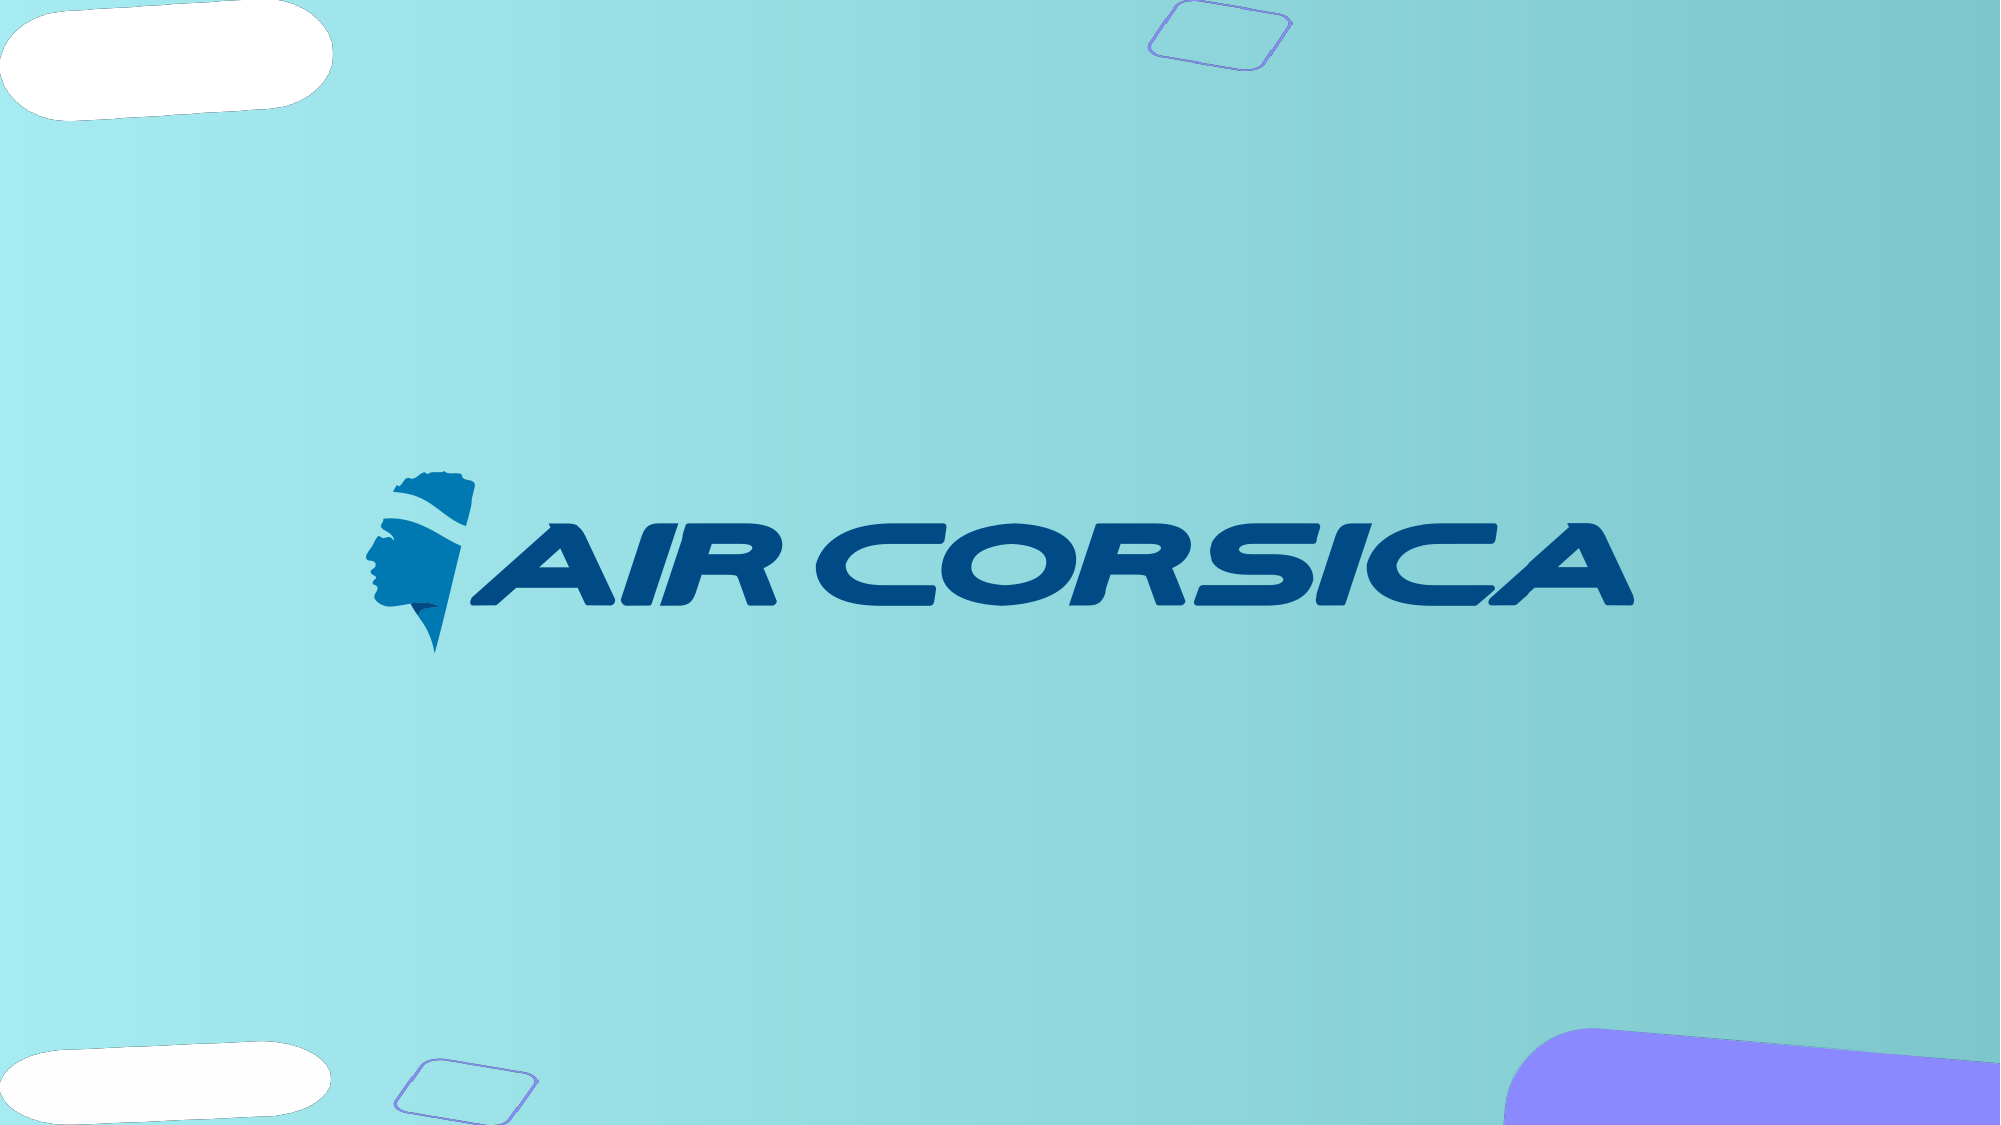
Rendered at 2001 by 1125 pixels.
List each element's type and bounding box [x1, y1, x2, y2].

picture [366, 471, 1634, 654]
picture [1146, 0, 1293, 71]
picture [1473, 1027, 2000, 1125]
picture [0, 0, 333, 121]
picture [392, 1058, 539, 1125]
picture [0, 1041, 331, 1125]
